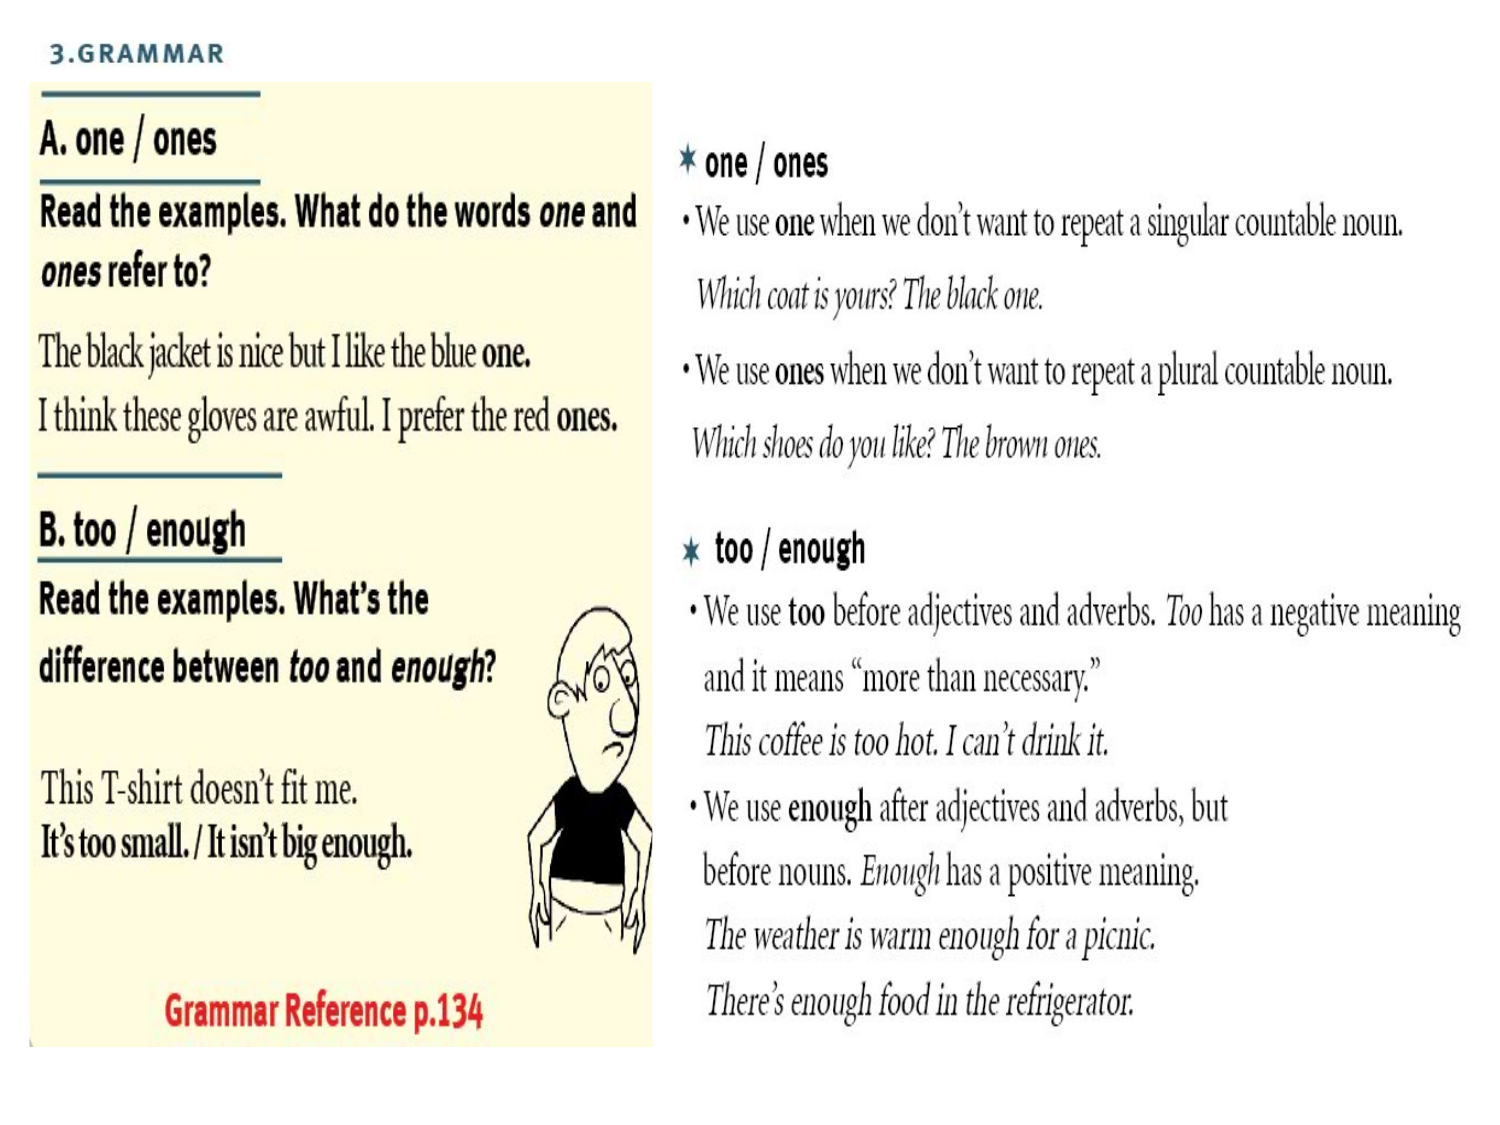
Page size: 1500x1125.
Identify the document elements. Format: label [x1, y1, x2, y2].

picture [664, 118, 1495, 1048]
picture [29, 30, 653, 1048]
